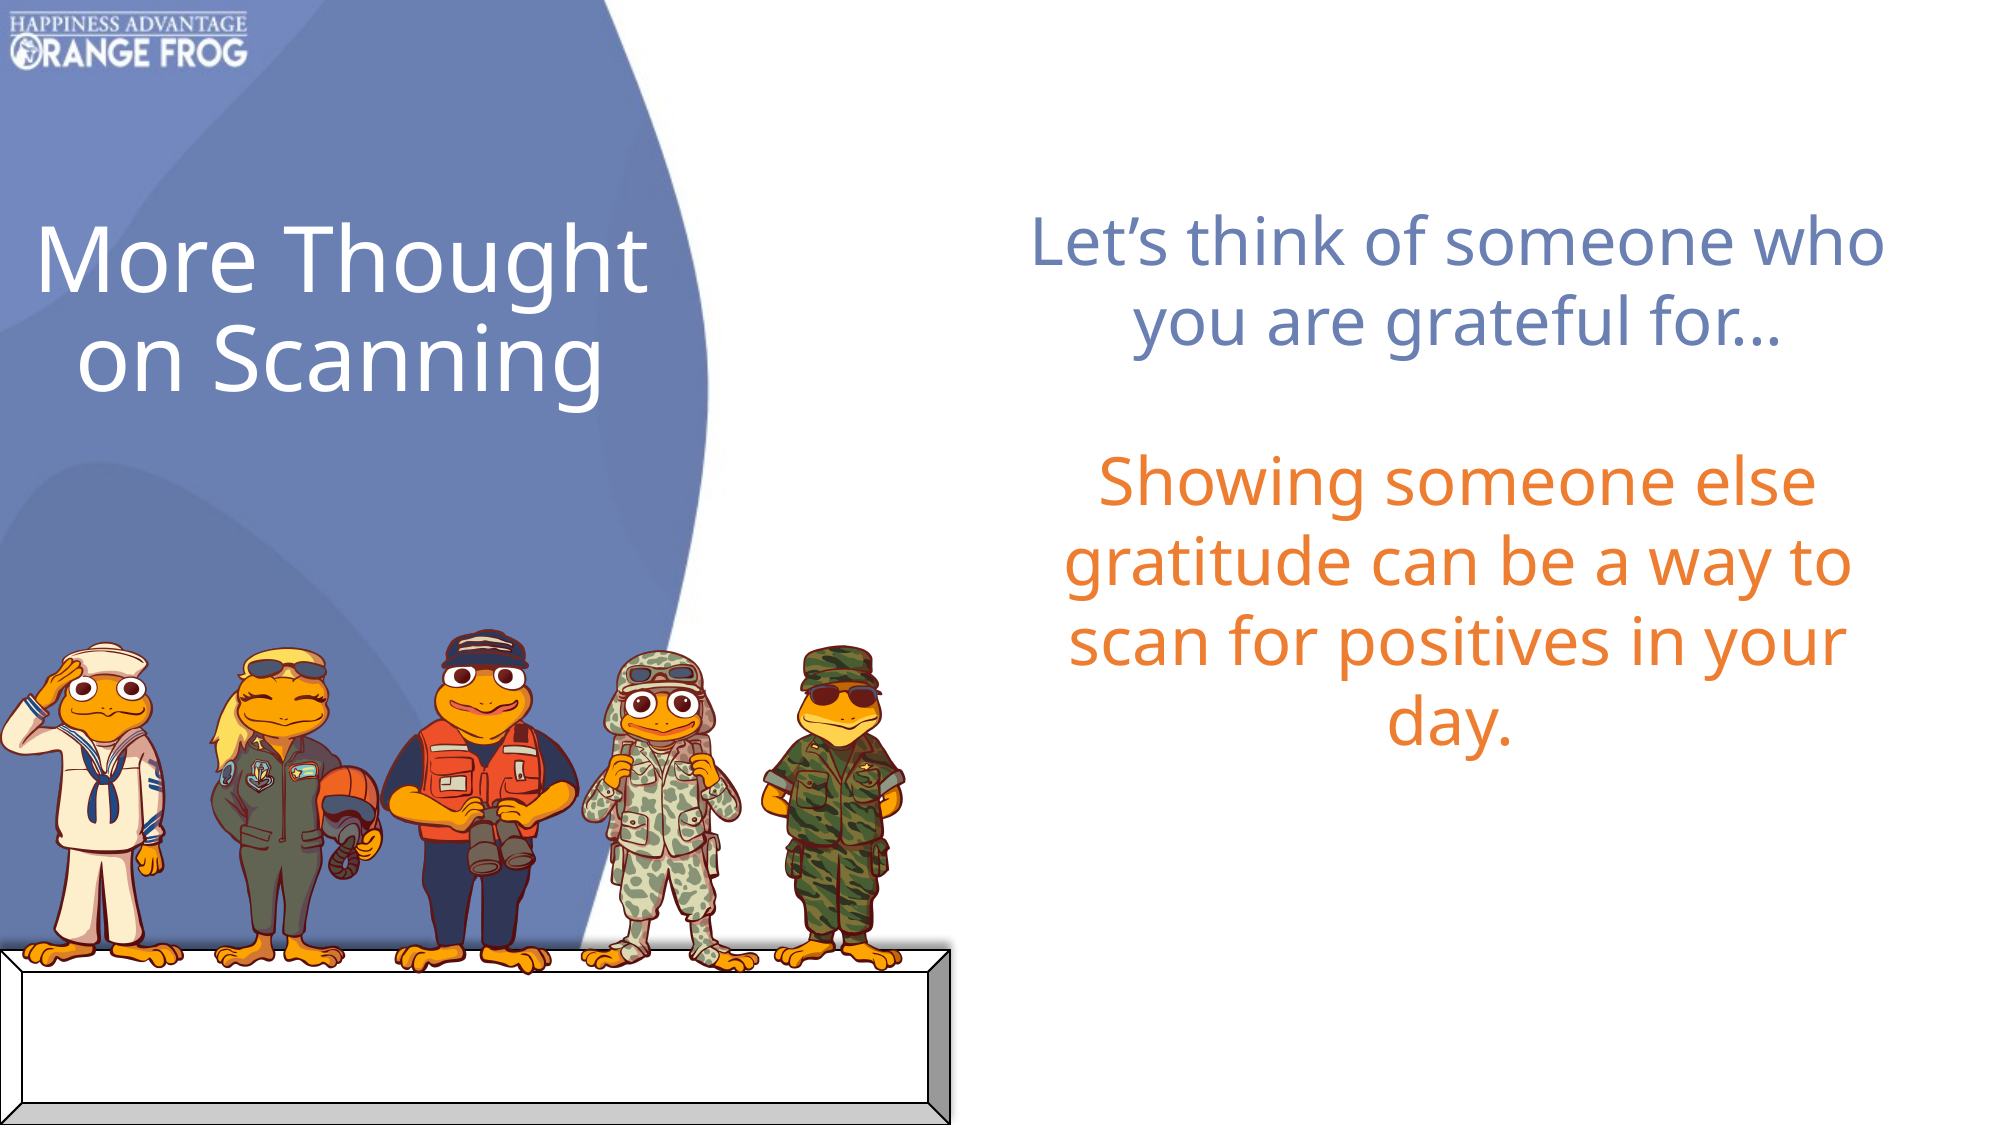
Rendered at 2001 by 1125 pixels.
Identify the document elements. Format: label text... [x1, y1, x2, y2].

text_box [497, 203, 1629, 978]
picture [0, 0, 2000, 1125]
text_box [0, 999, 951, 1125]
text_box More Thought on Scanning [0, 206, 497, 477]
text_box Let’s think of someone who you are grateful for... Showing someone else gratitude can be a way to scan for positives in your day. [1001, 191, 1918, 926]
